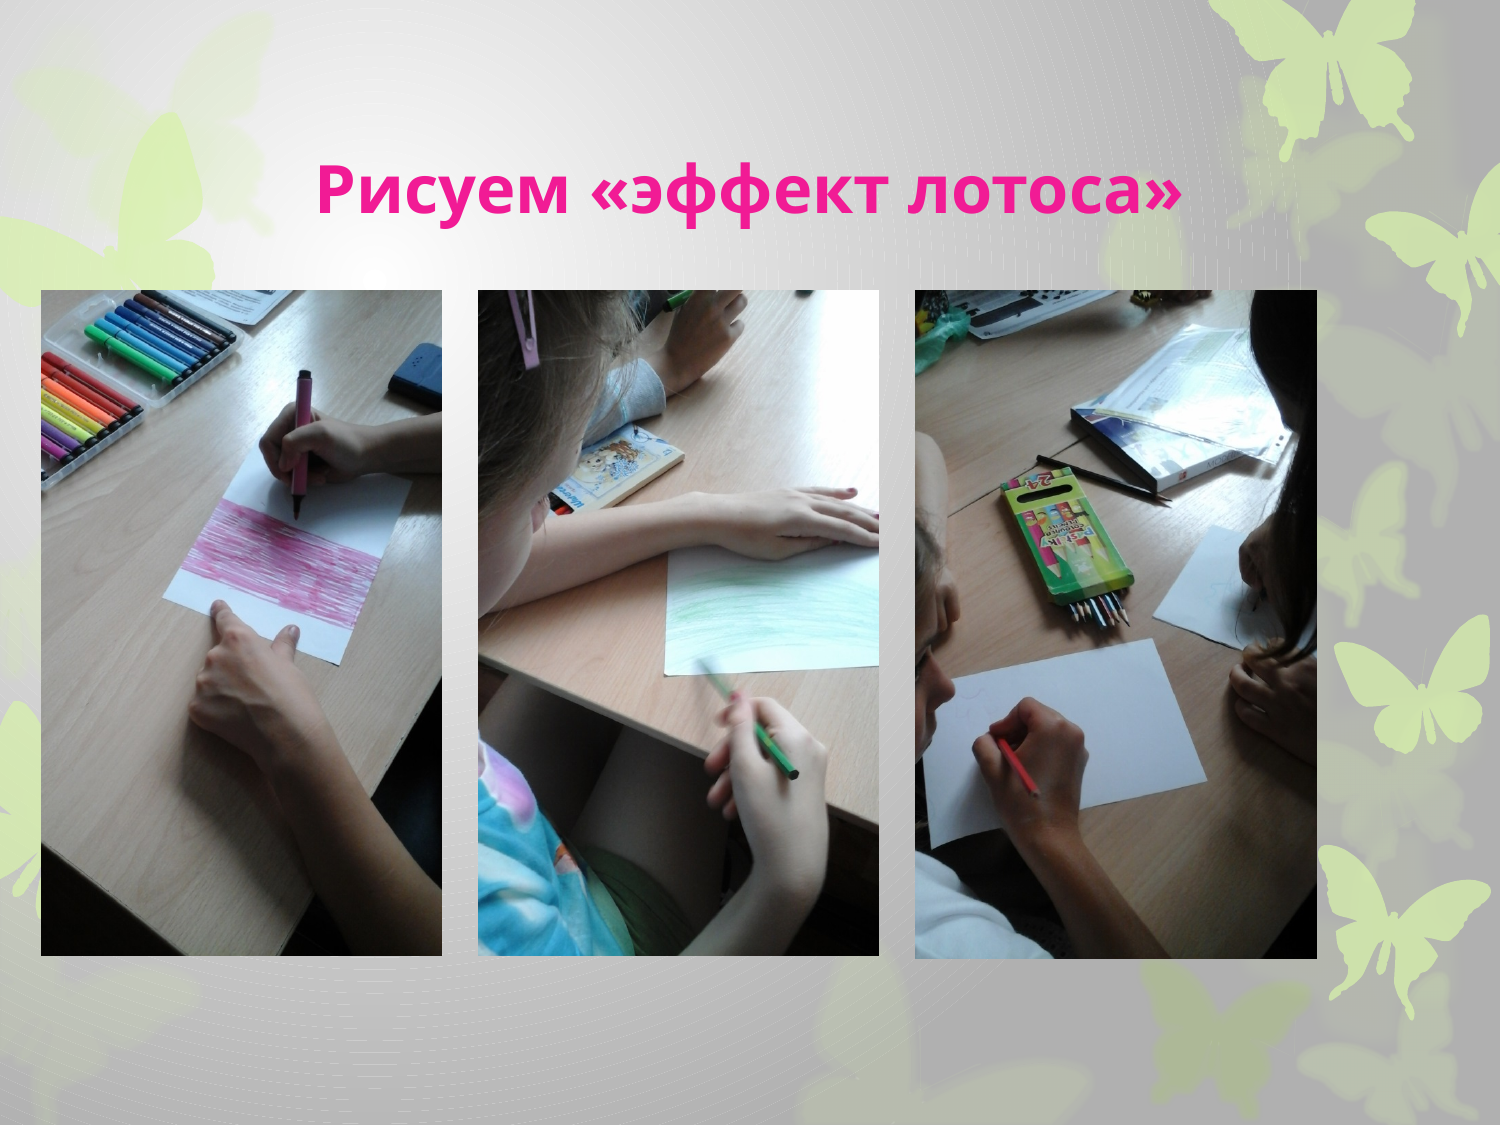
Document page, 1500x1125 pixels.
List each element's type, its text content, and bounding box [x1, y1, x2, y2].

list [40, 290, 442, 956]
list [477, 290, 879, 956]
title Рисуем «эффект лотоса» [165, 110, 1335, 263]
picture [914, 290, 1318, 959]
